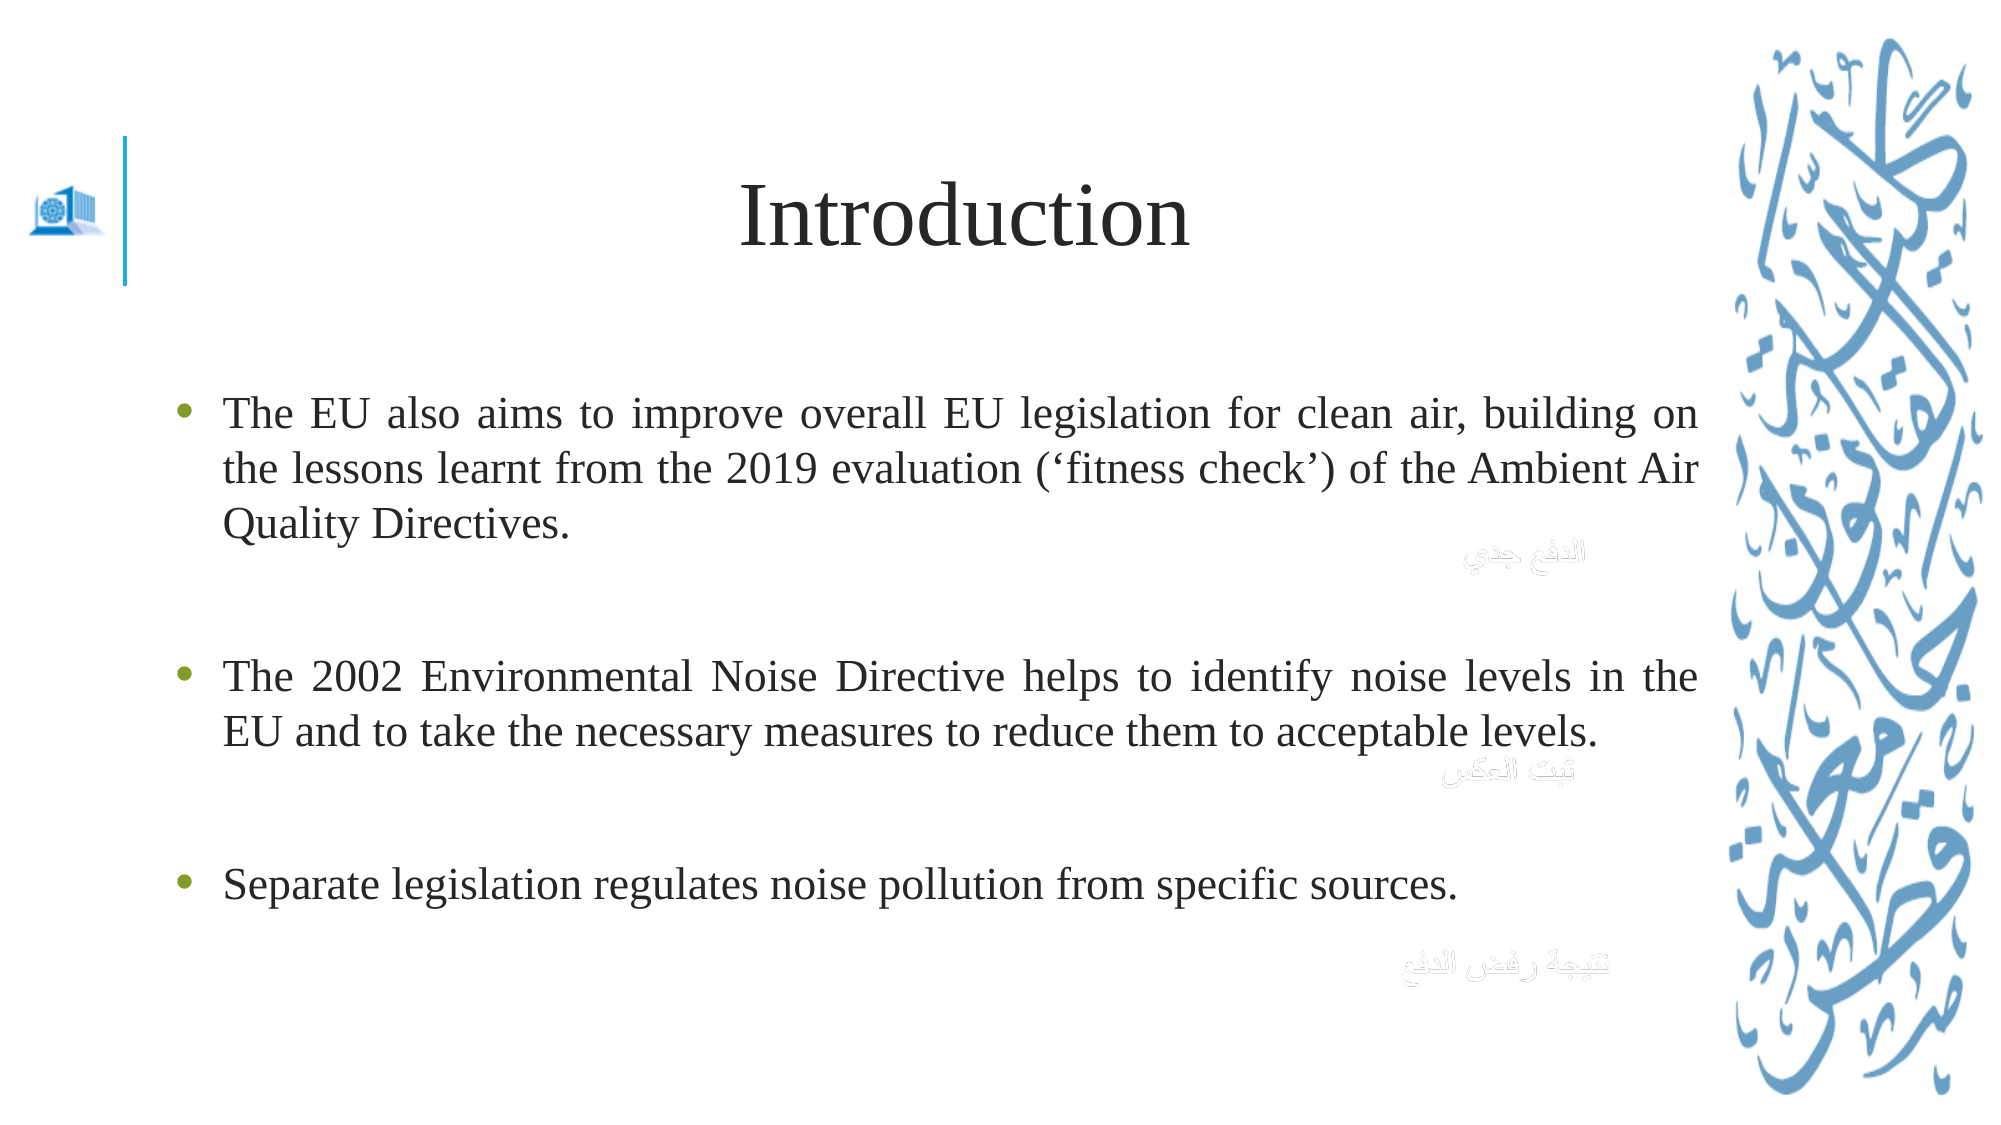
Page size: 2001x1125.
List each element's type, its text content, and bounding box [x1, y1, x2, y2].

picture [24, 179, 111, 240]
picture [1377, 929, 1649, 1011]
picture [1394, 517, 1658, 600]
picture [1377, 736, 1641, 819]
list The EU also aims to improve overall EU legislation for clean air, building on the lessons learnt from the 2019 evaluation (‘fitness check’) of the Ambient Air Quality Directives. The 2002 Environmental Noise Directive helps to identify noise levels in the EU and to take the necessary measures to reduce them to acceptable levels. Separate legislation regulates noise pollution from specific sources. [168, 375, 1708, 956]
picture [1718, 26, 1987, 1125]
title Introduction [168, 96, 1711, 342]
